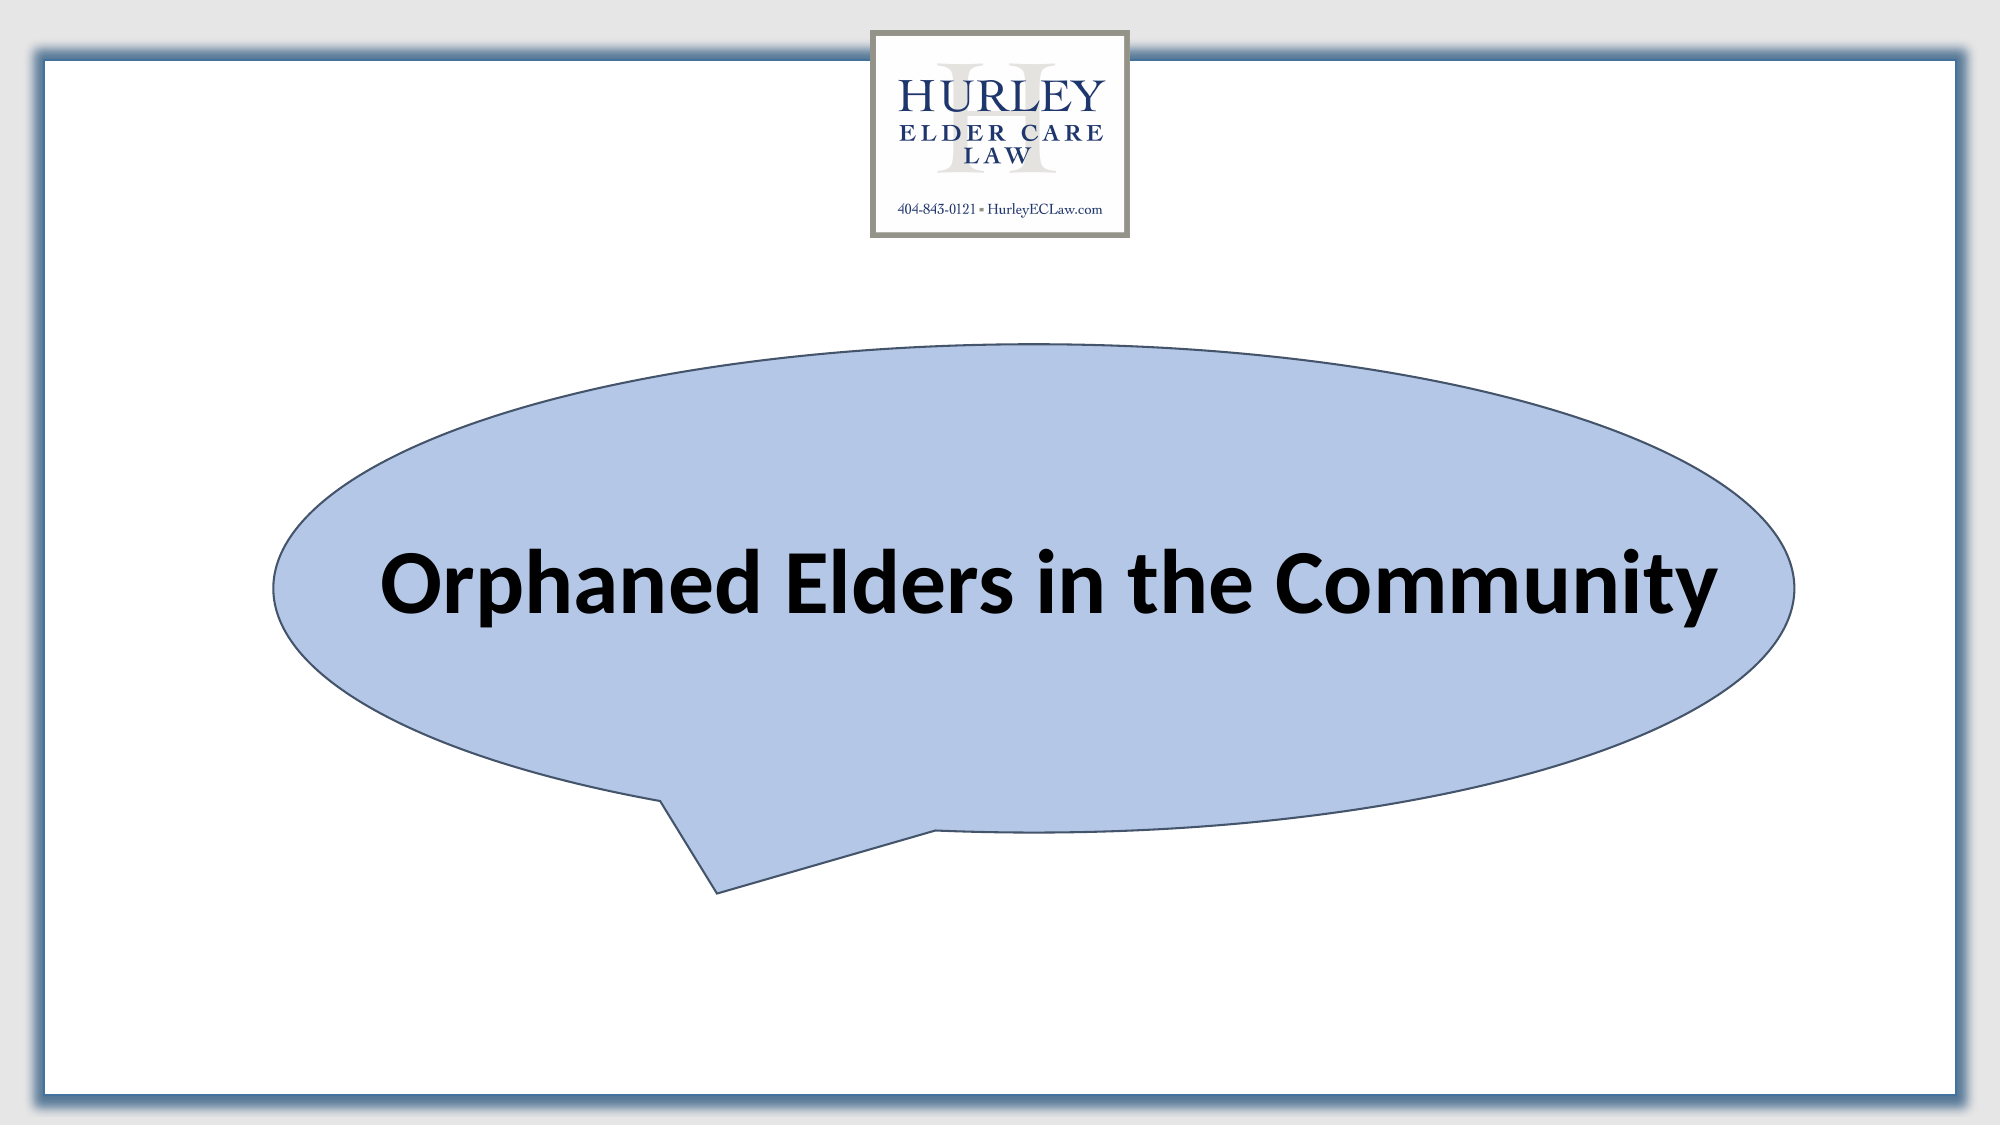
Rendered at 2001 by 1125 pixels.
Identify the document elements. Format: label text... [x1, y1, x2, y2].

text_box Orphaned Elders in the Community [292, 514, 1808, 684]
text_box [332, 684, 1736, 895]
picture [870, 30, 1130, 238]
text_box [272, 532, 292, 644]
text_box [308, 343, 1760, 514]
